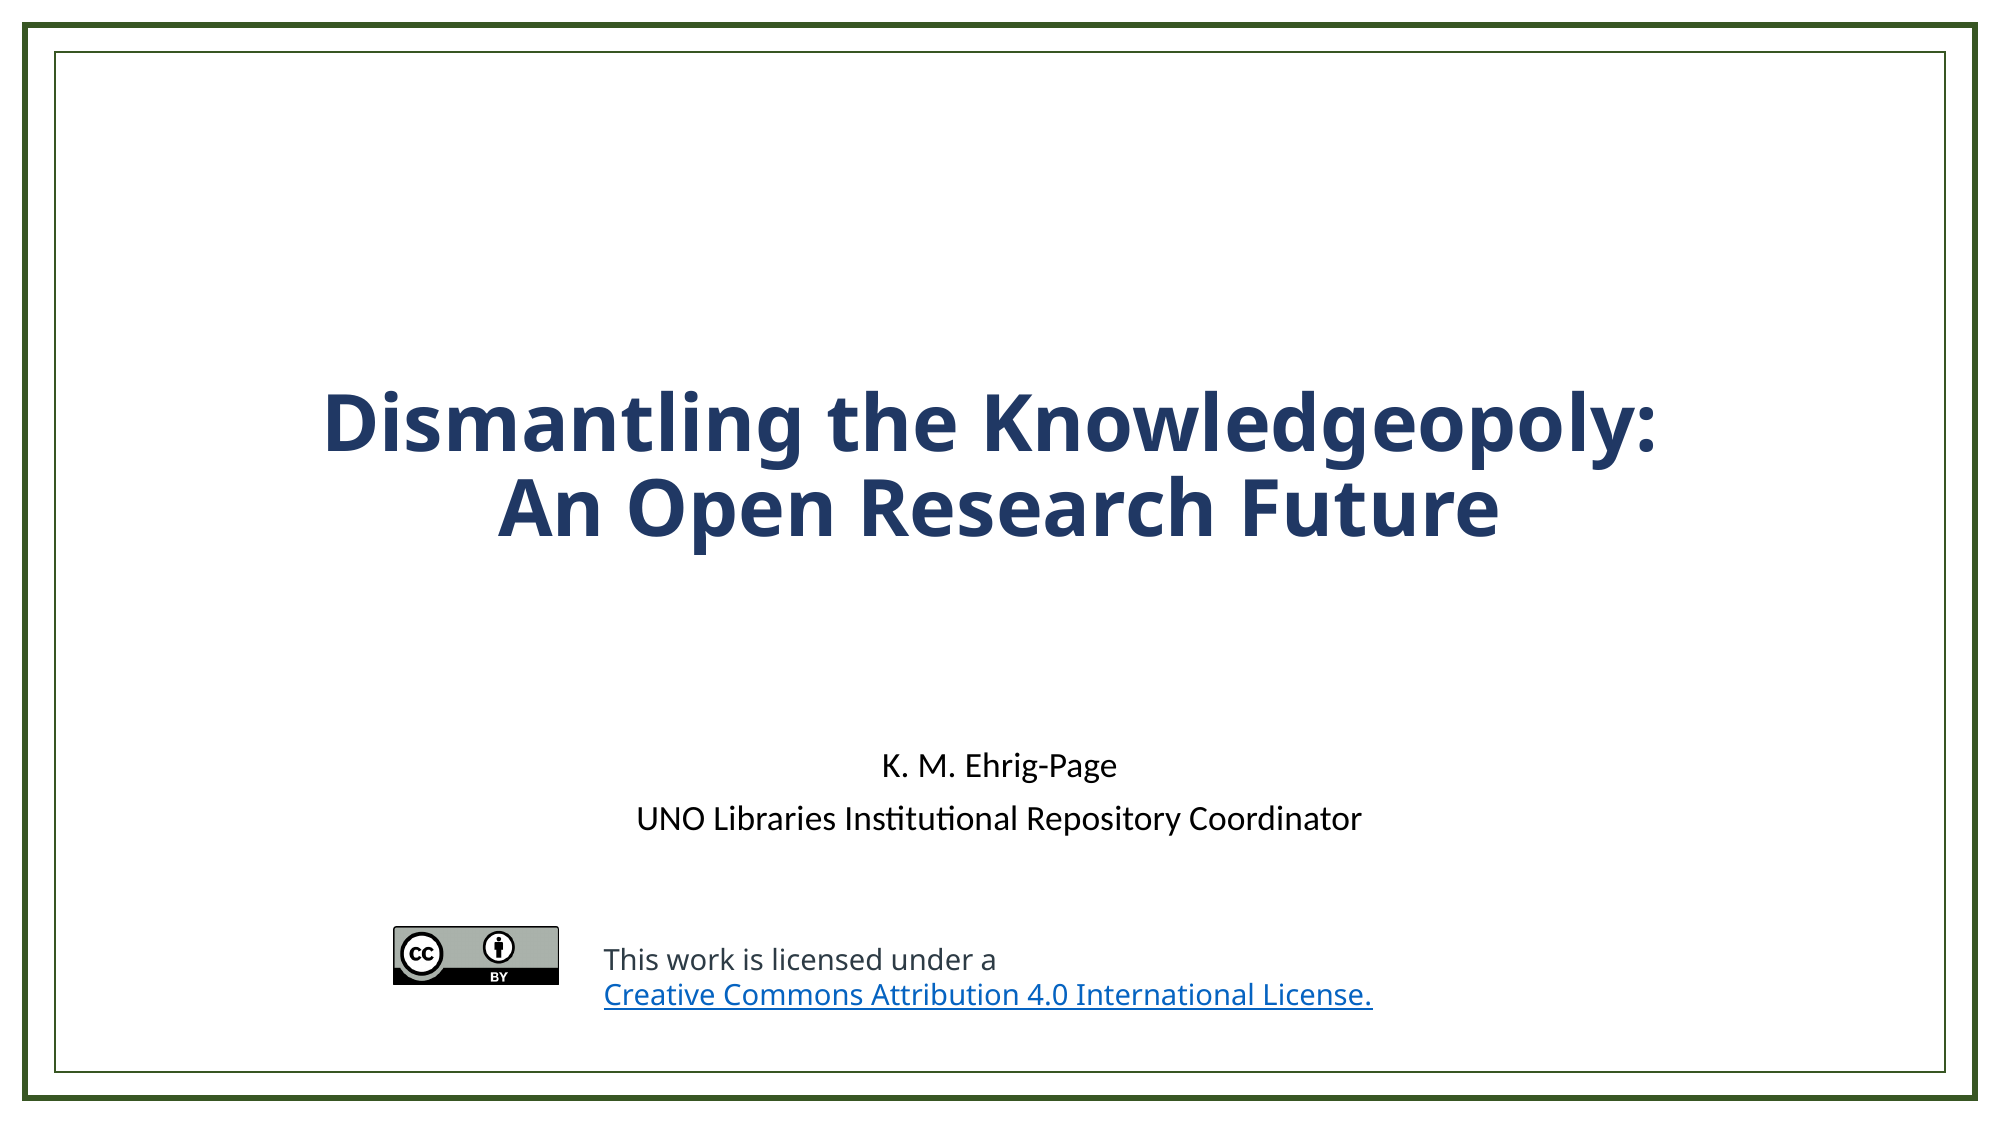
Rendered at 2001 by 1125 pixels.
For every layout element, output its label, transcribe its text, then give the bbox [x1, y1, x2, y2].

picture [393, 926, 559, 985]
text_box [54, 51, 1946, 1073]
text_box This work is licensed under a Creative Commons Attribution 4.0 International License. [588, 933, 1629, 1024]
text_box [24, 24, 1976, 1099]
